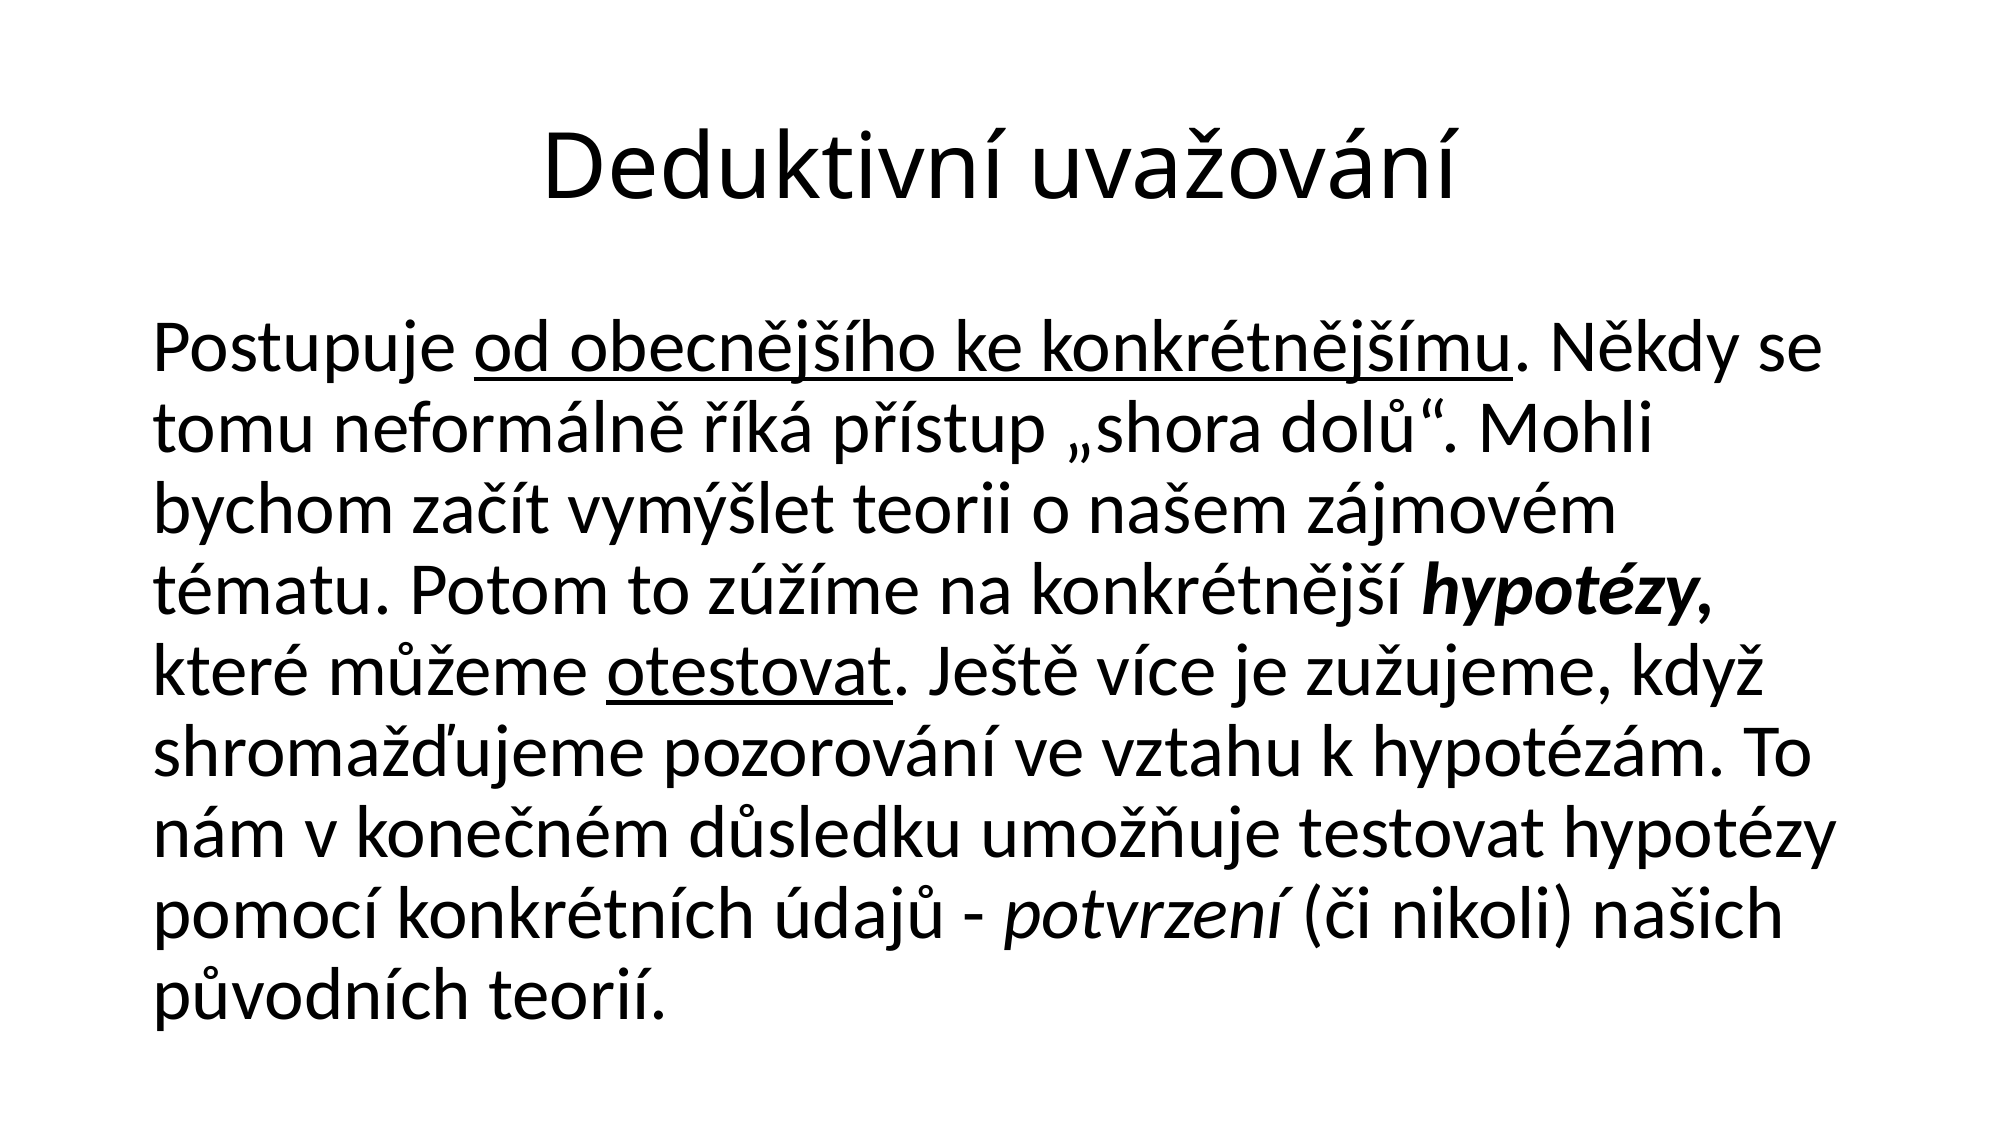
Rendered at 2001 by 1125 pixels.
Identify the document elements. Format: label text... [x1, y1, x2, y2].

title Deduktivní uvažování [137, 59, 1863, 278]
list Postupuje od obecnějšího ke konkrétnějšímu. Někdy se tomu neformálně říká přístup „shora dolů“. Mohli bychom začít vymýšlet teorii o našem zájmovém tématu. Potom to zúžíme na konkrétnější hypotézy, které můžeme otestovat. Ještě více je zužujeme, když shromažďujeme pozorování ve vztahu k hypotézám. To nám v konečném důsledku umožňuje testovat hypotézy pomocí konkrétních údajů - potvrzení (či nikoli) našich původních teorií. [137, 299, 1863, 1014]
